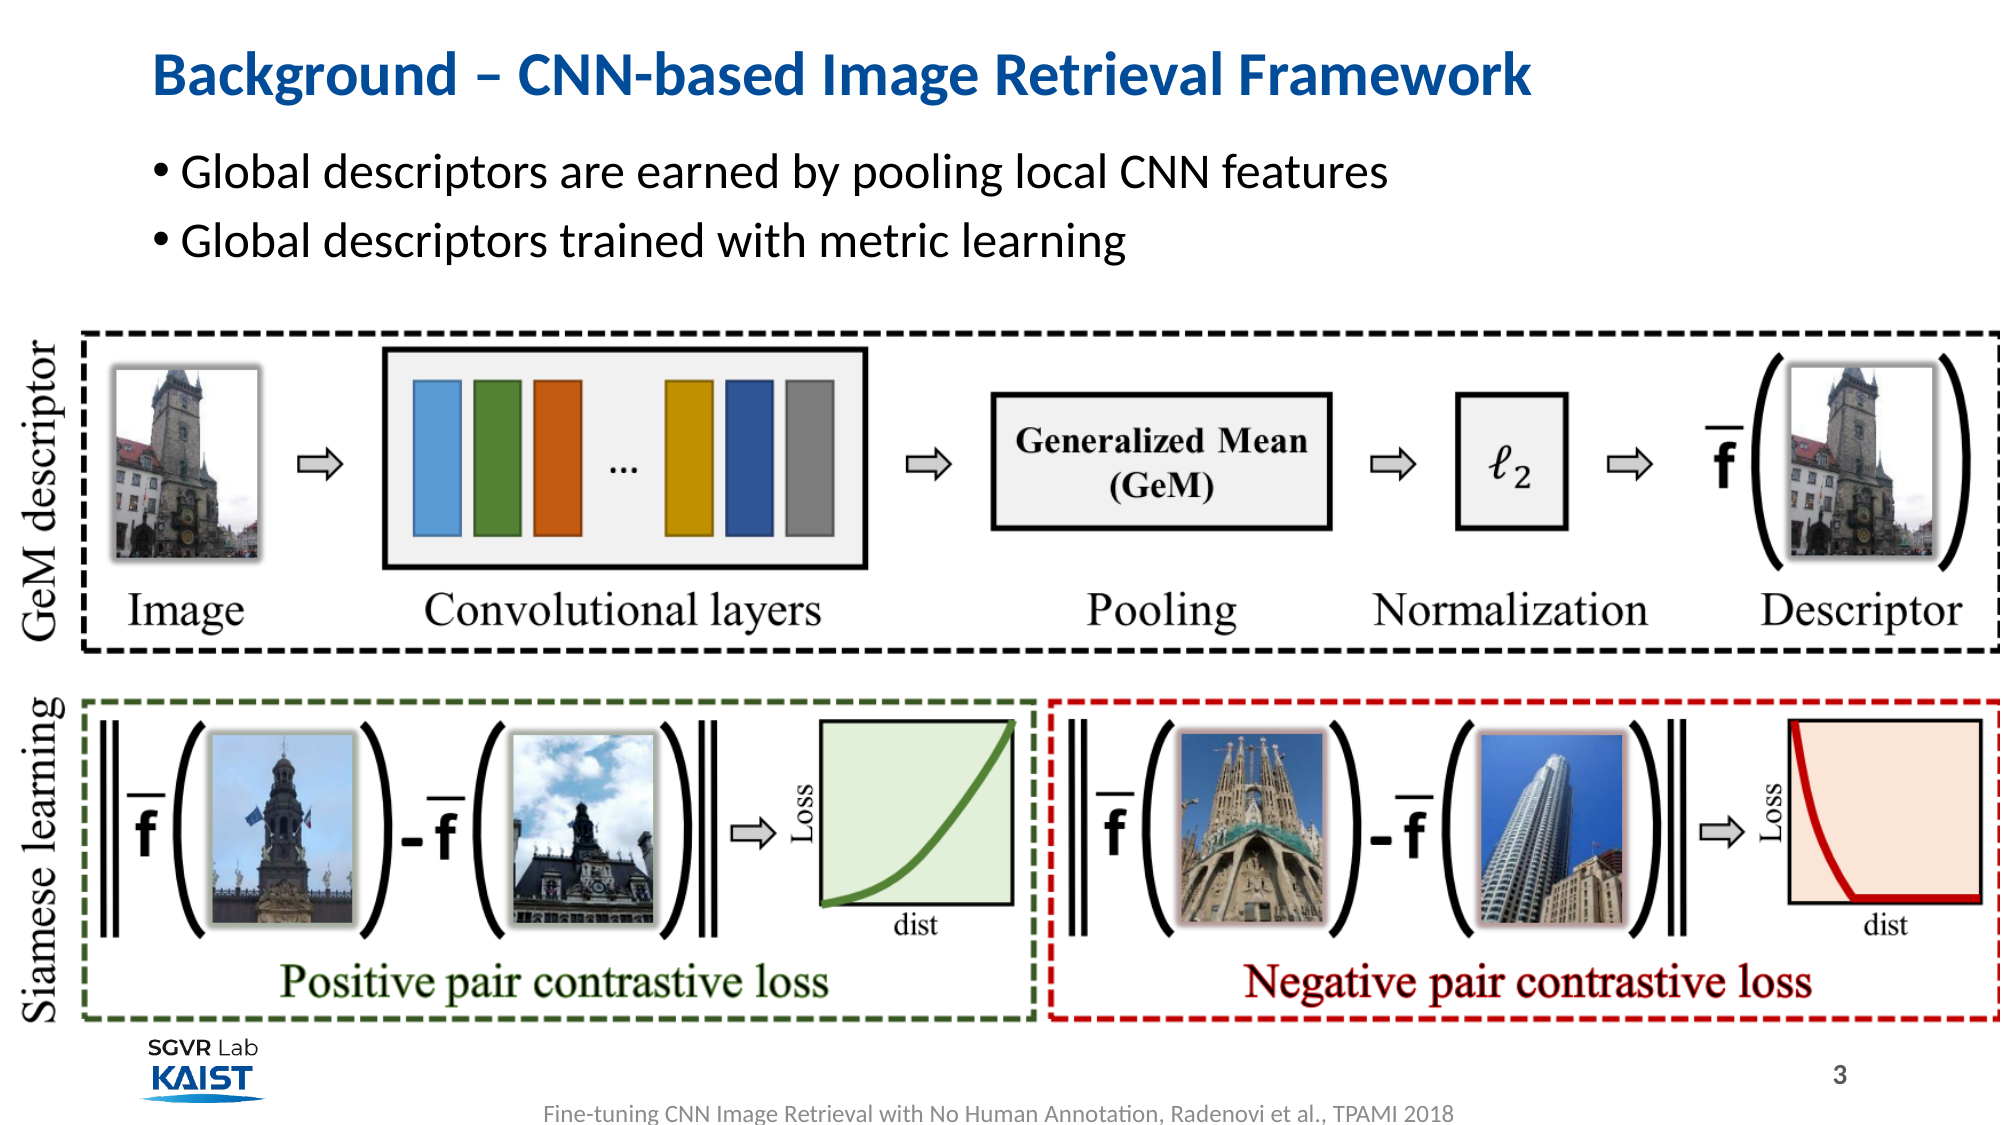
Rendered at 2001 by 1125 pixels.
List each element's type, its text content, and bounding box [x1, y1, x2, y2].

picture [145, 1036, 261, 1061]
picture [9, 322, 2000, 1035]
slide_number 3 [1412, 1056, 1863, 1090]
picture [139, 1066, 266, 1103]
text_box Fine-tuning CNN Image Retrieval with No Human Annotation, Radenovi et al., TPAMI 2018 [243, 1089, 1757, 1125]
list Global descriptors are earned by pooling local CNN features Global descriptors trained with metric learning [137, 137, 1954, 322]
title Background – CNN-based Image Retrieval Framework [137, 34, 1863, 125]
